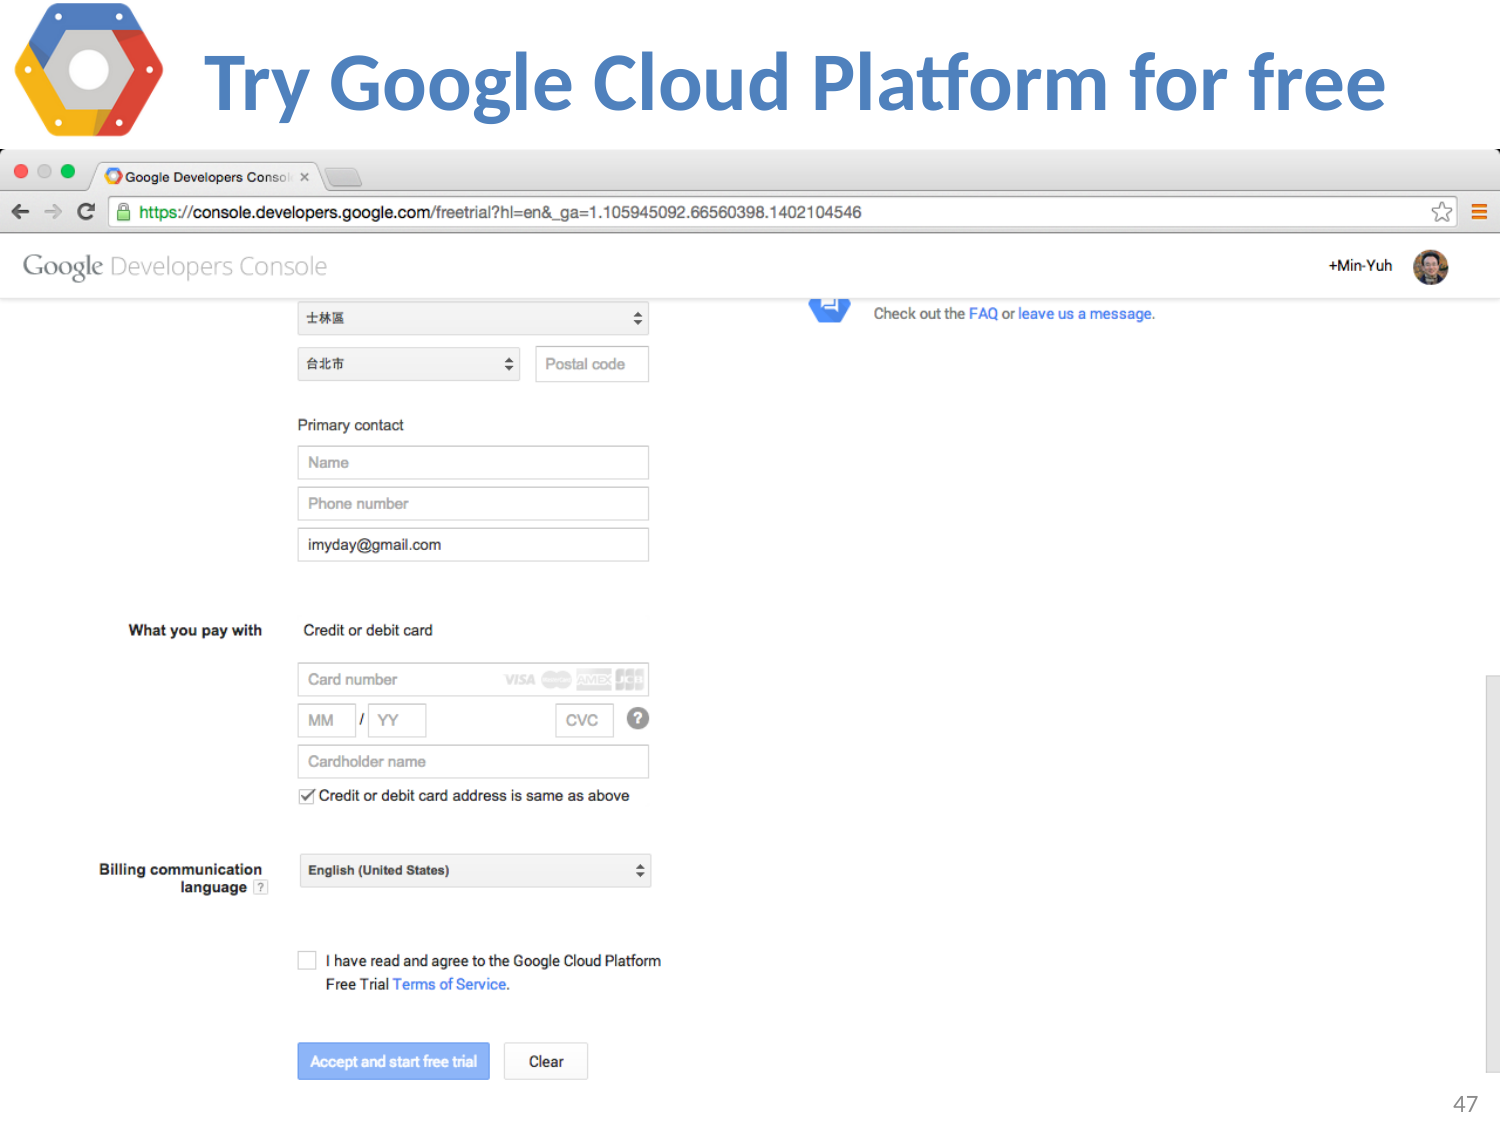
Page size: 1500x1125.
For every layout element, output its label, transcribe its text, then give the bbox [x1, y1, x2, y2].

slide_number 47 [1399, 1093, 1494, 1122]
picture [0, 149, 1500, 1087]
picture [8, 0, 170, 140]
title Try Google Cloud Platform for free [173, 18, 1425, 136]
